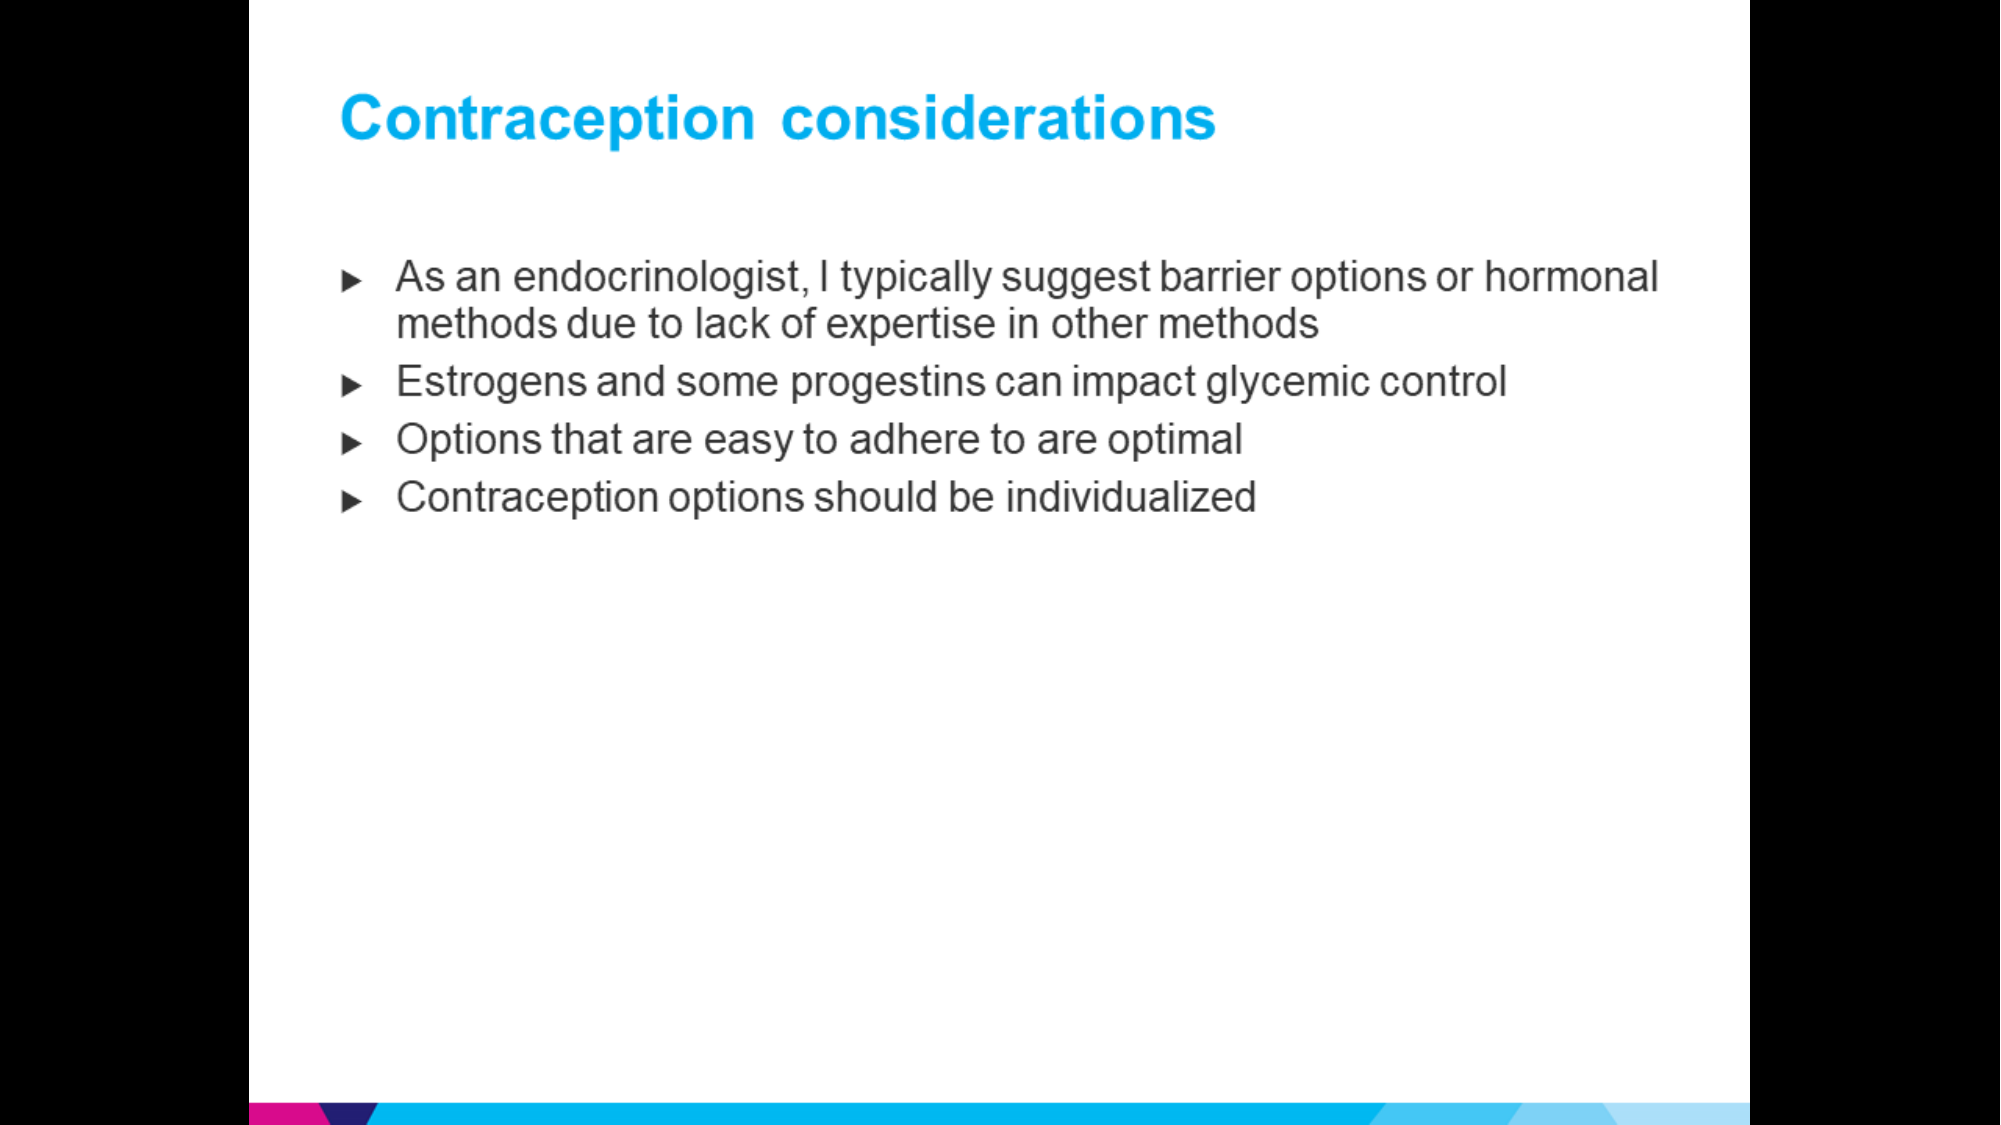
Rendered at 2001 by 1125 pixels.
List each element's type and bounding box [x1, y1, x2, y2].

picture [249, 0, 1750, 1125]
